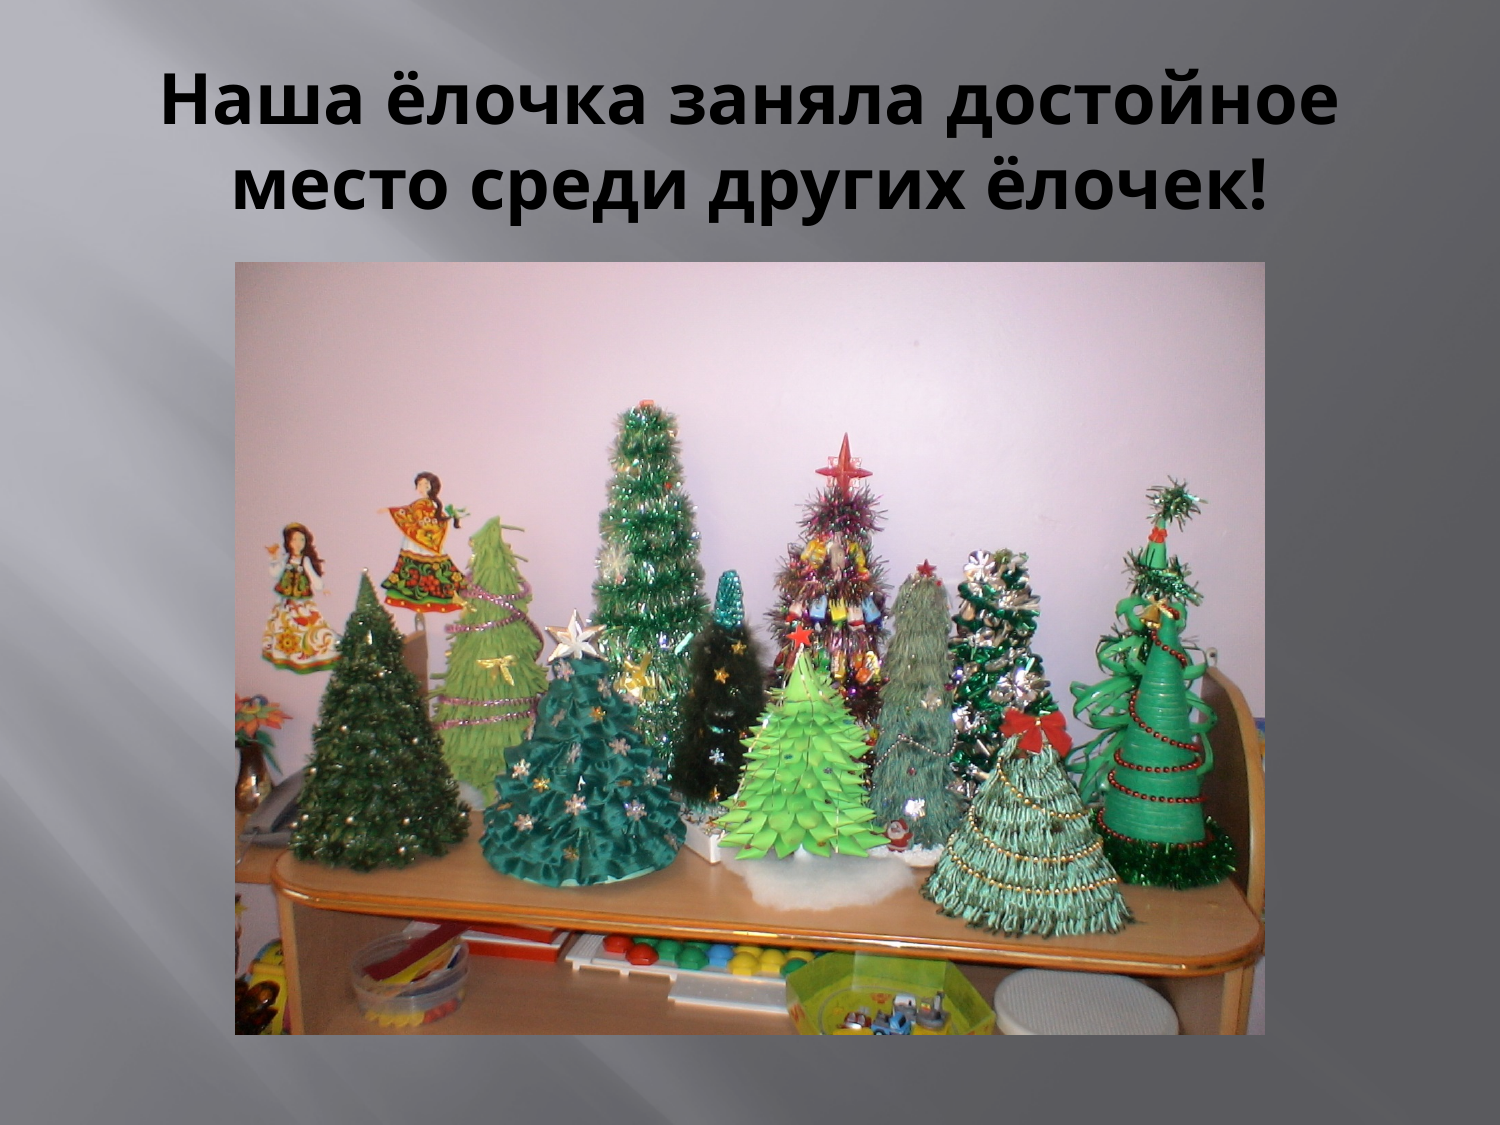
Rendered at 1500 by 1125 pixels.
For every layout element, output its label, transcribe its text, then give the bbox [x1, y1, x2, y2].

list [234, 262, 1266, 1036]
title Наша ёлочка заняла достойное место среди других ёлочек! [75, 45, 1425, 233]
